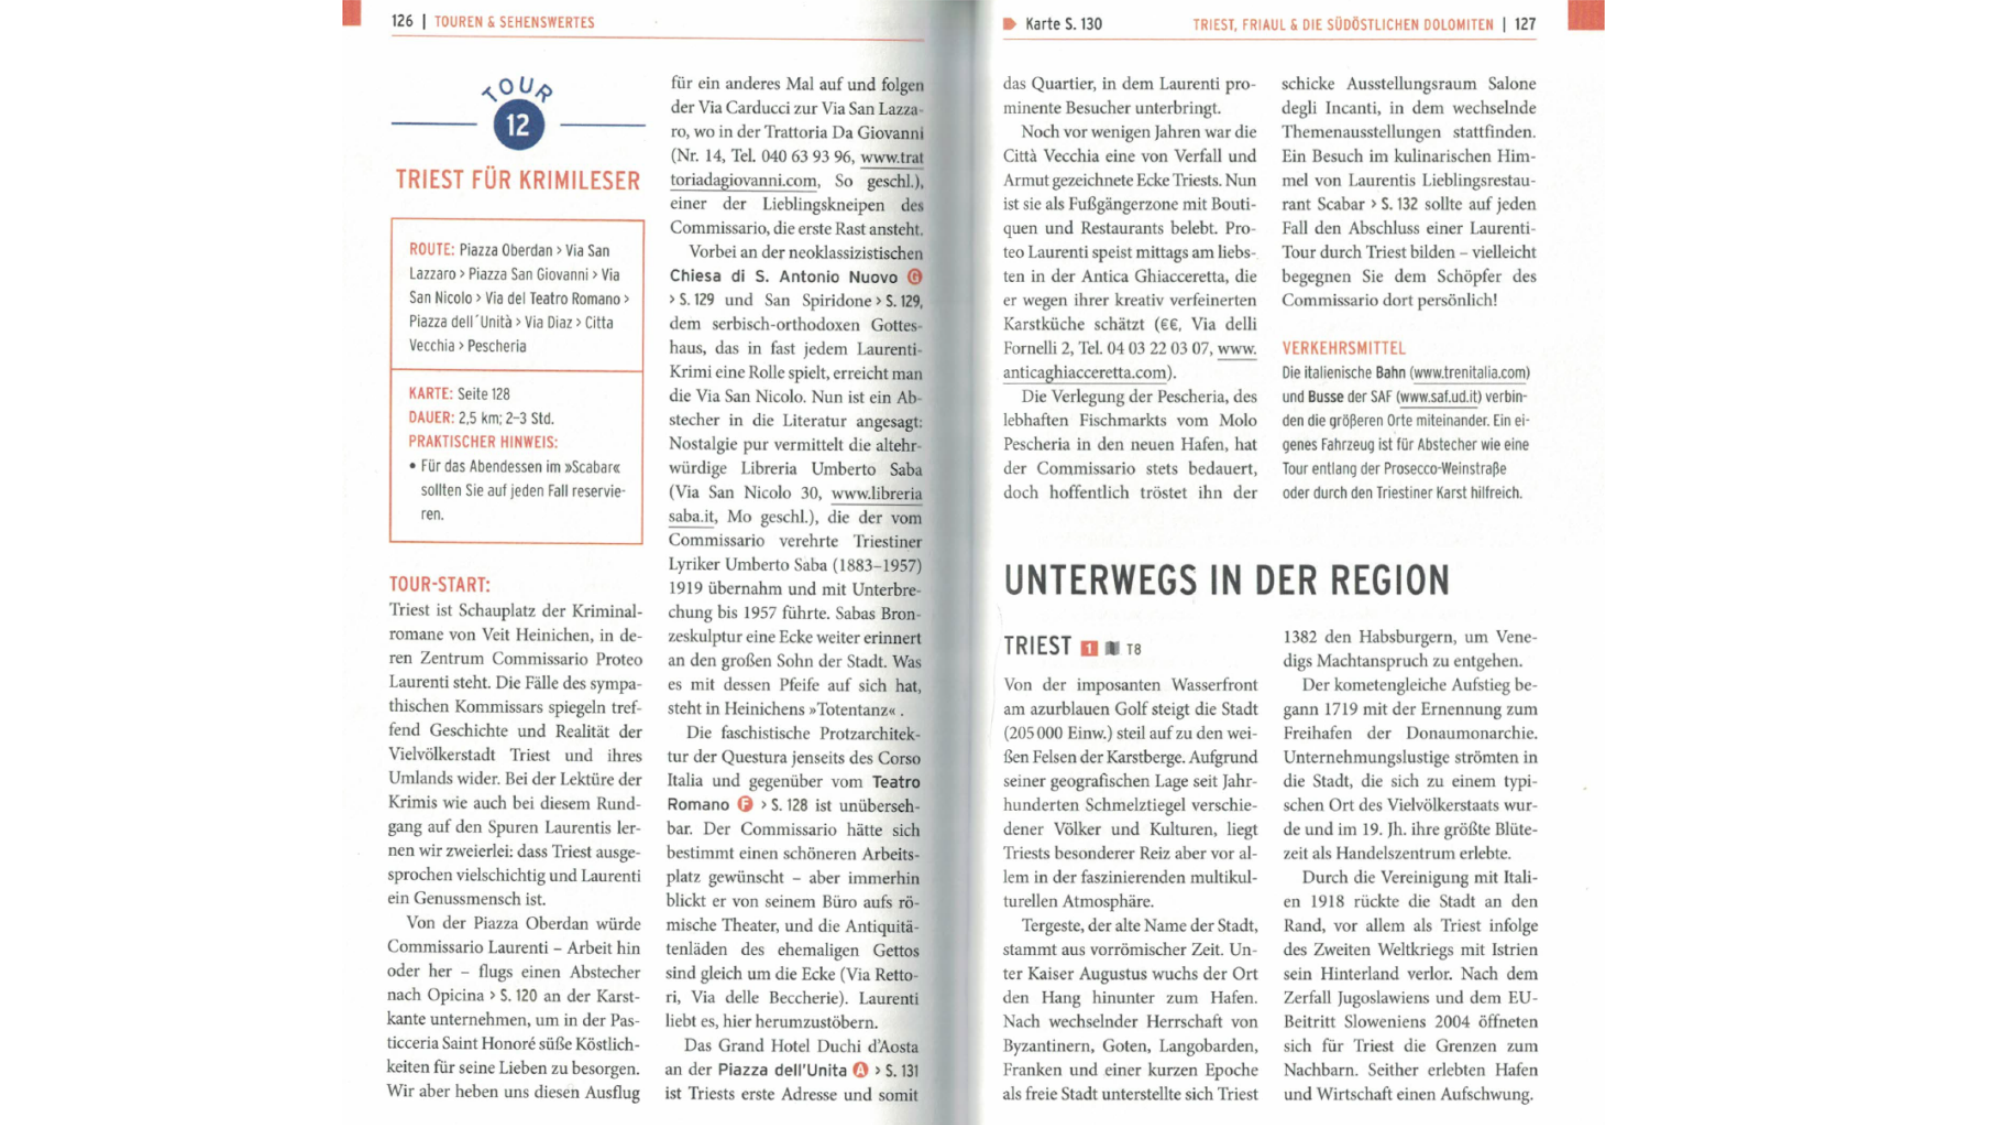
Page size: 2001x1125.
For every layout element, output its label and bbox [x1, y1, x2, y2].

picture [394, 0, 1553, 1125]
